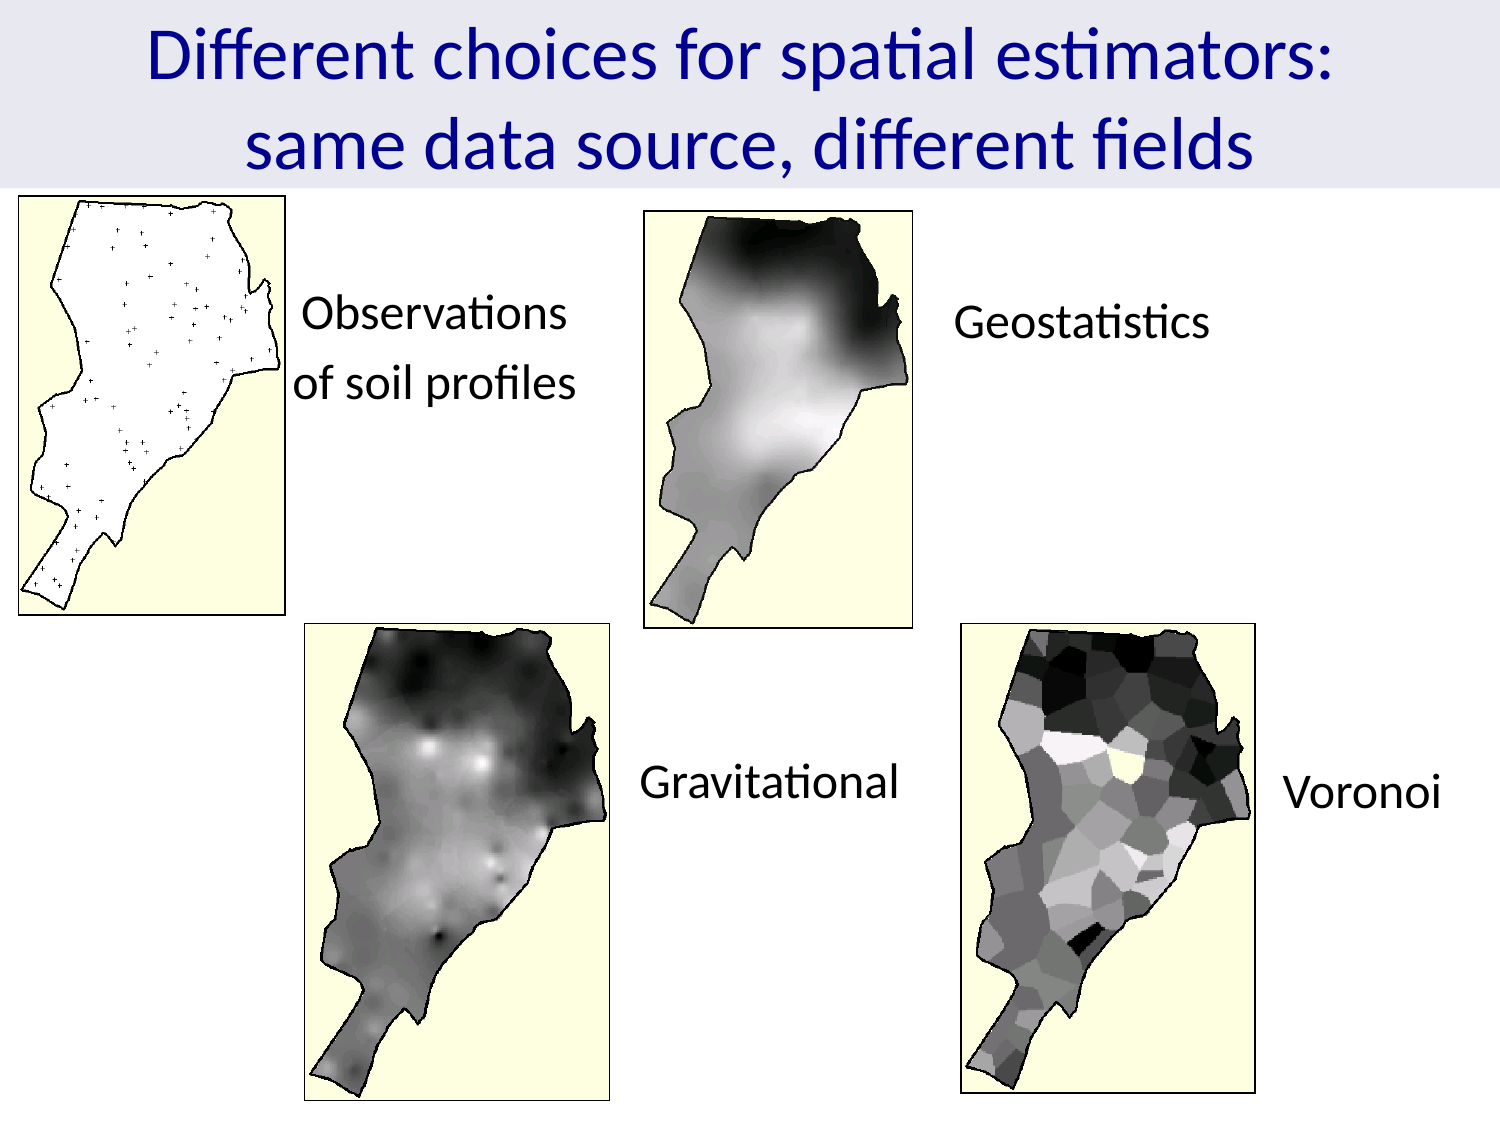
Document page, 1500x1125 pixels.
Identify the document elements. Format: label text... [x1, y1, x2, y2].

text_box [962, 624, 1255, 1093]
text_box Gravitational [624, 741, 915, 817]
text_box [19, 196, 284, 615]
text_box Geostatistics [938, 281, 1226, 356]
text_box Observations of soil profiles [289, 271, 592, 417]
title Different choices for spatial estimators: same data source, different fields [0, 0, 1500, 189]
text_box Voronoi [1259, 751, 1500, 827]
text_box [305, 624, 609, 1100]
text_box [645, 211, 912, 628]
